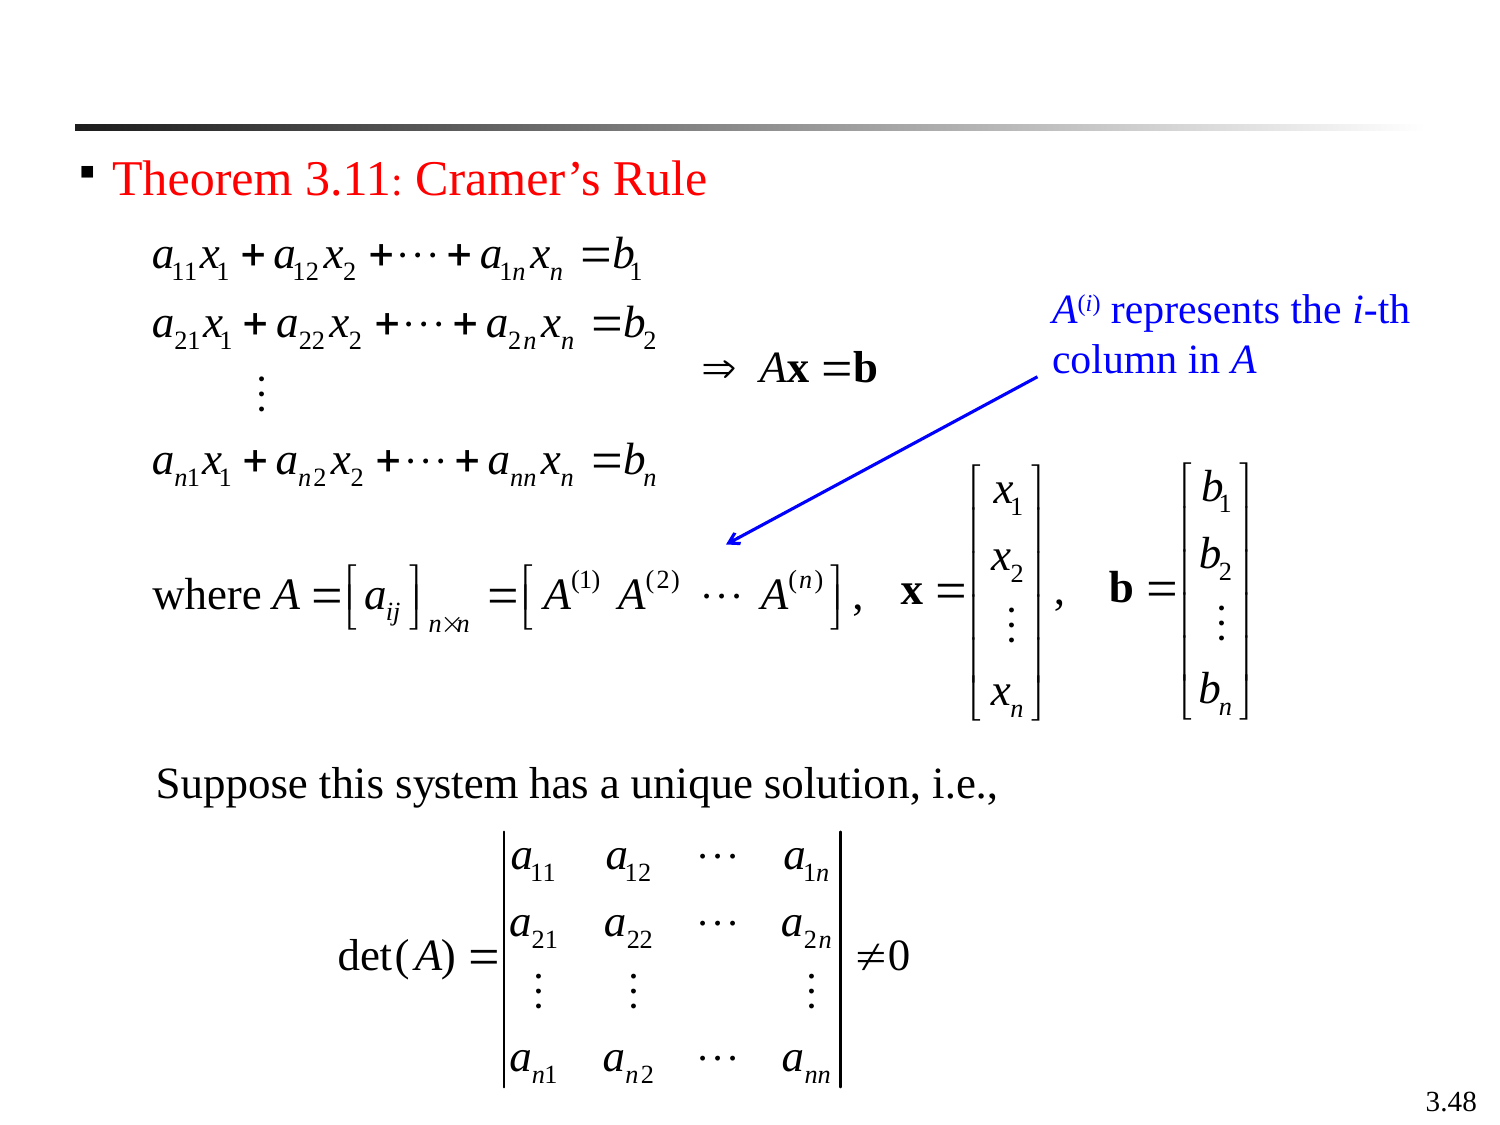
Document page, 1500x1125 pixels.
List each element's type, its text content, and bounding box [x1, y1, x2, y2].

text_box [1103, 452, 1265, 731]
slide_number 3.48 [1402, 1071, 1500, 1125]
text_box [144, 556, 873, 643]
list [144, 224, 669, 497]
text_box A(i) represents the i-th column in A [1037, 274, 1452, 390]
list Theorem 3.11: Cramer’s Rule [64, 137, 1123, 220]
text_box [695, 340, 887, 394]
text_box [893, 454, 1074, 733]
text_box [150, 758, 1021, 1096]
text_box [725, 376, 1038, 545]
